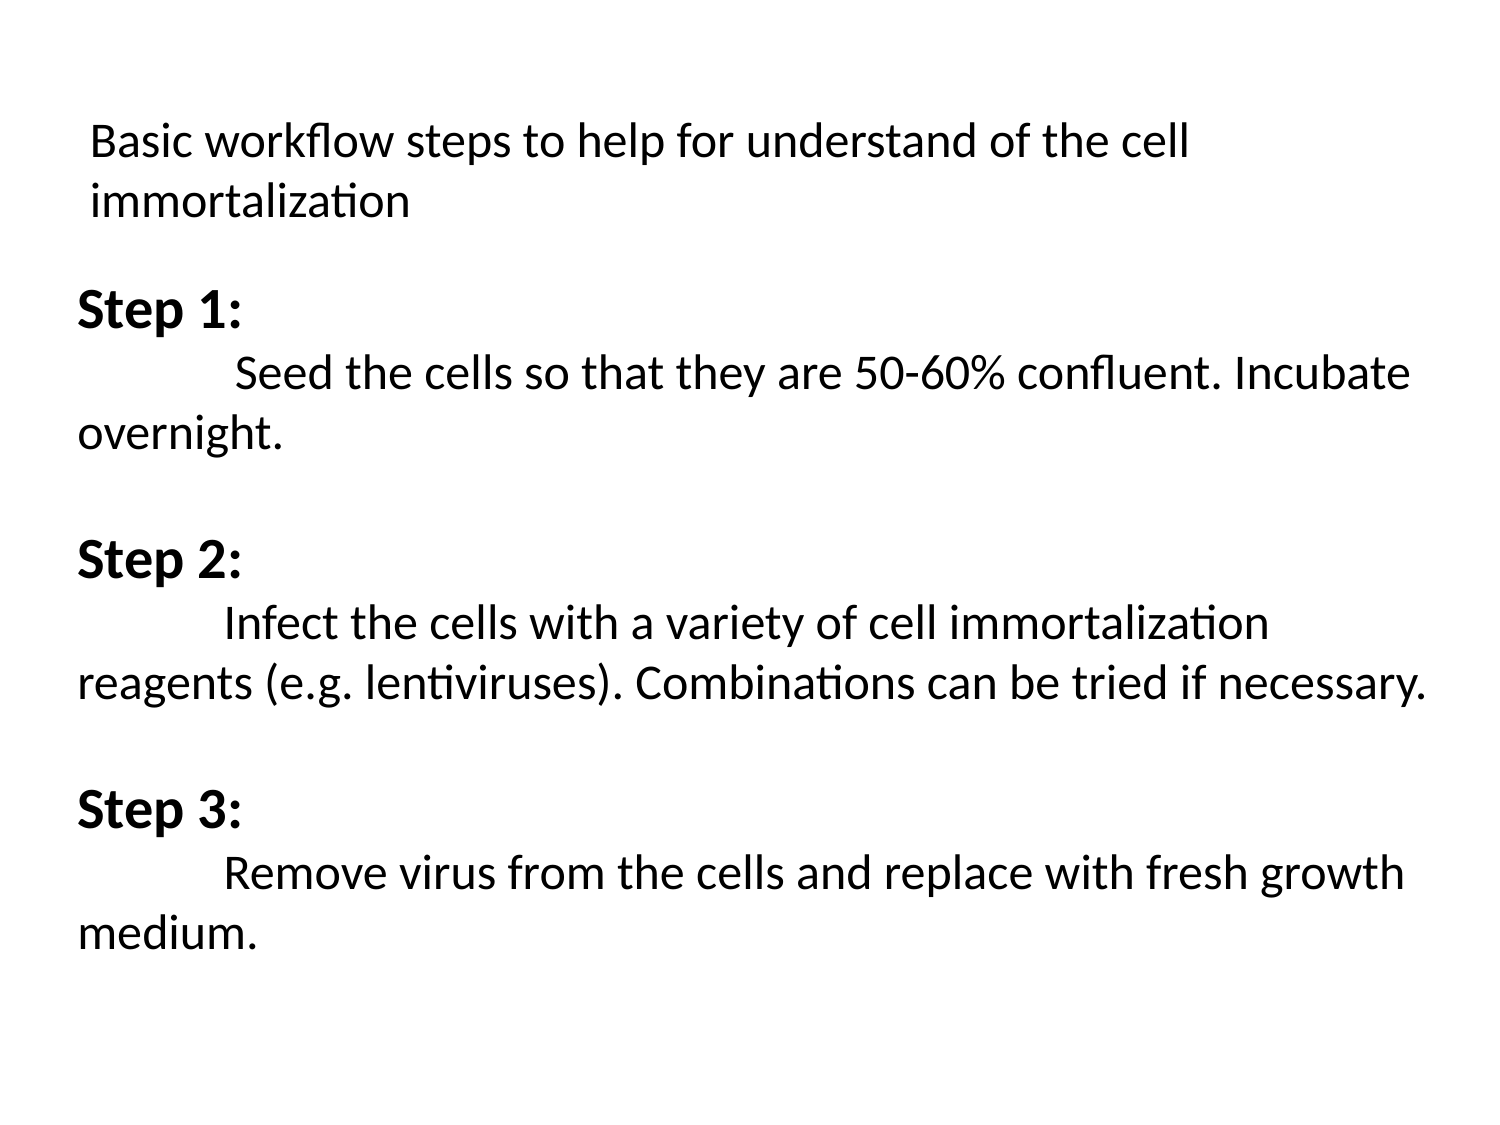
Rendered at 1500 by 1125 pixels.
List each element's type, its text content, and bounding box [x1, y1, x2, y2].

text_box Step 1: Seed the cells so that they are 50-60% confluent. Incubate overnight. Step 2: Infect the cells with a variety of cell immortalization reagents (e.g. lentiviruses). Combinations can be tried if necessary. Step 3: Remove virus from the cells and replace with fresh growth medium. [62, 262, 1450, 1125]
text_box Basic workflow steps to help for understand of the cell immortalization [74, 99, 1350, 235]
